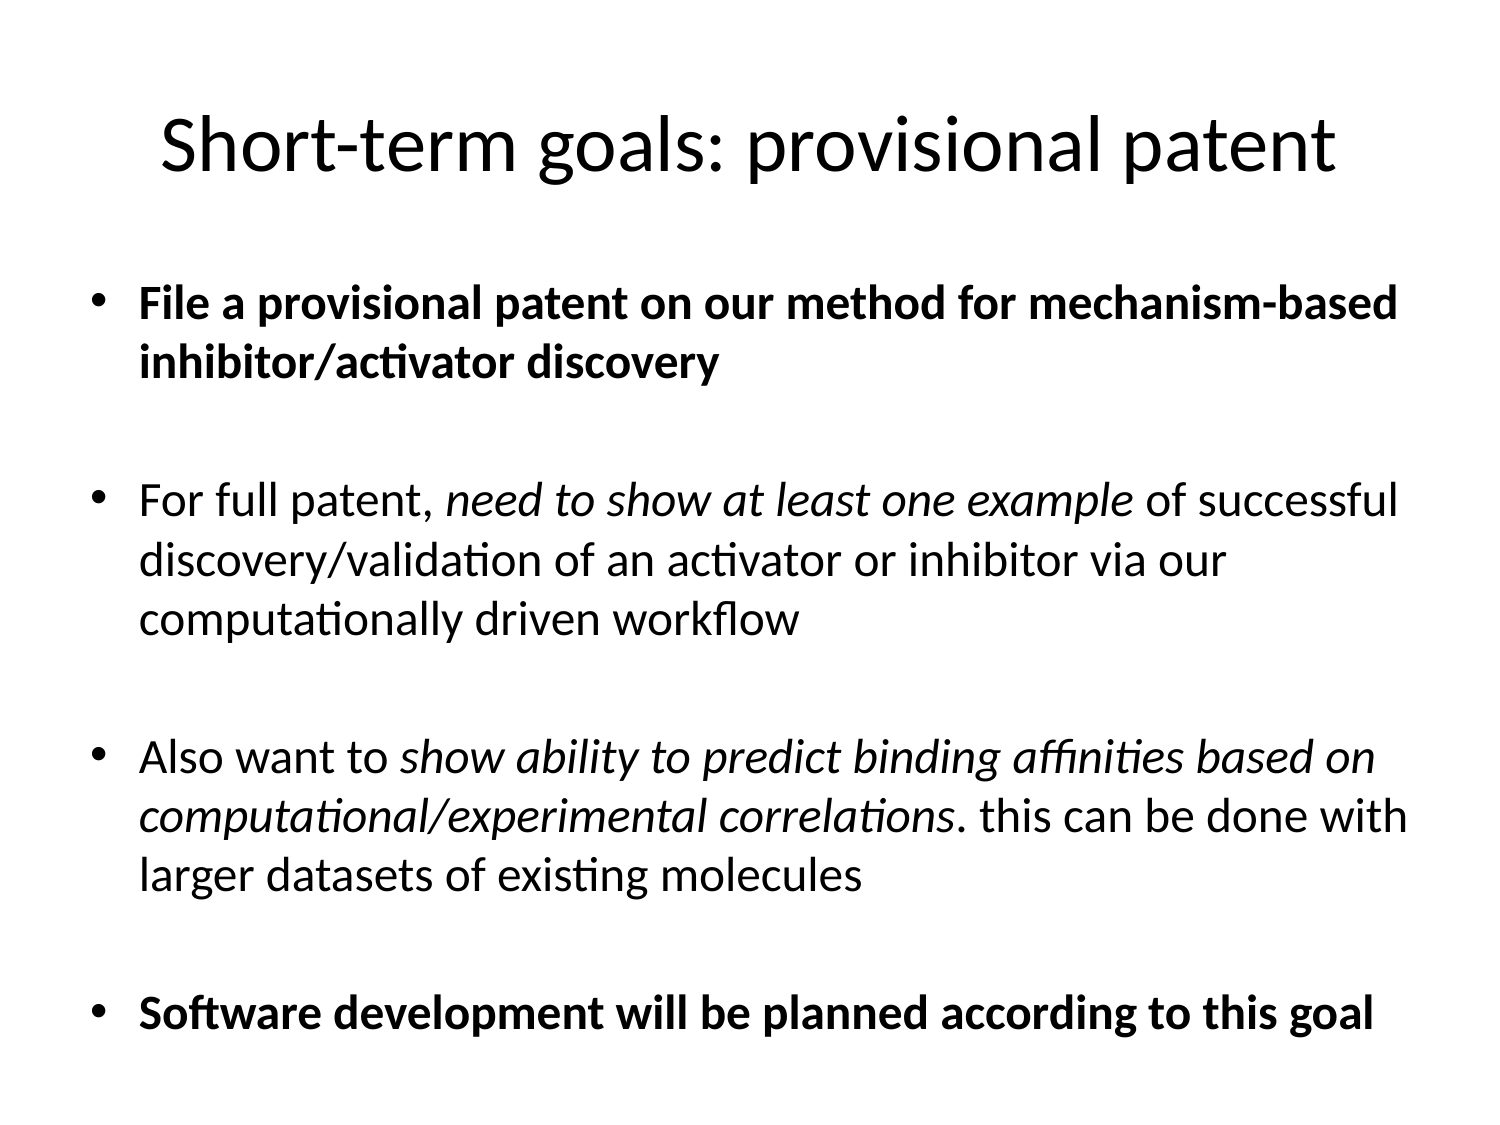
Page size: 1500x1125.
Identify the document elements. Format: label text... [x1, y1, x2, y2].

list File a provisional patent on our method for mechanism-based inhibitor/activator discovery For full patent, need to show at least one example of successful discovery/validation of an activator or inhibitor via our computationally driven workflow Also want to show ability to predict binding affinities based on computational/experimental correlations. this can be done with larger datasets of existing molecules Software development will be planned according to this goal [75, 262, 1425, 1063]
title Short-term goals: provisional patent [75, 45, 1425, 233]
